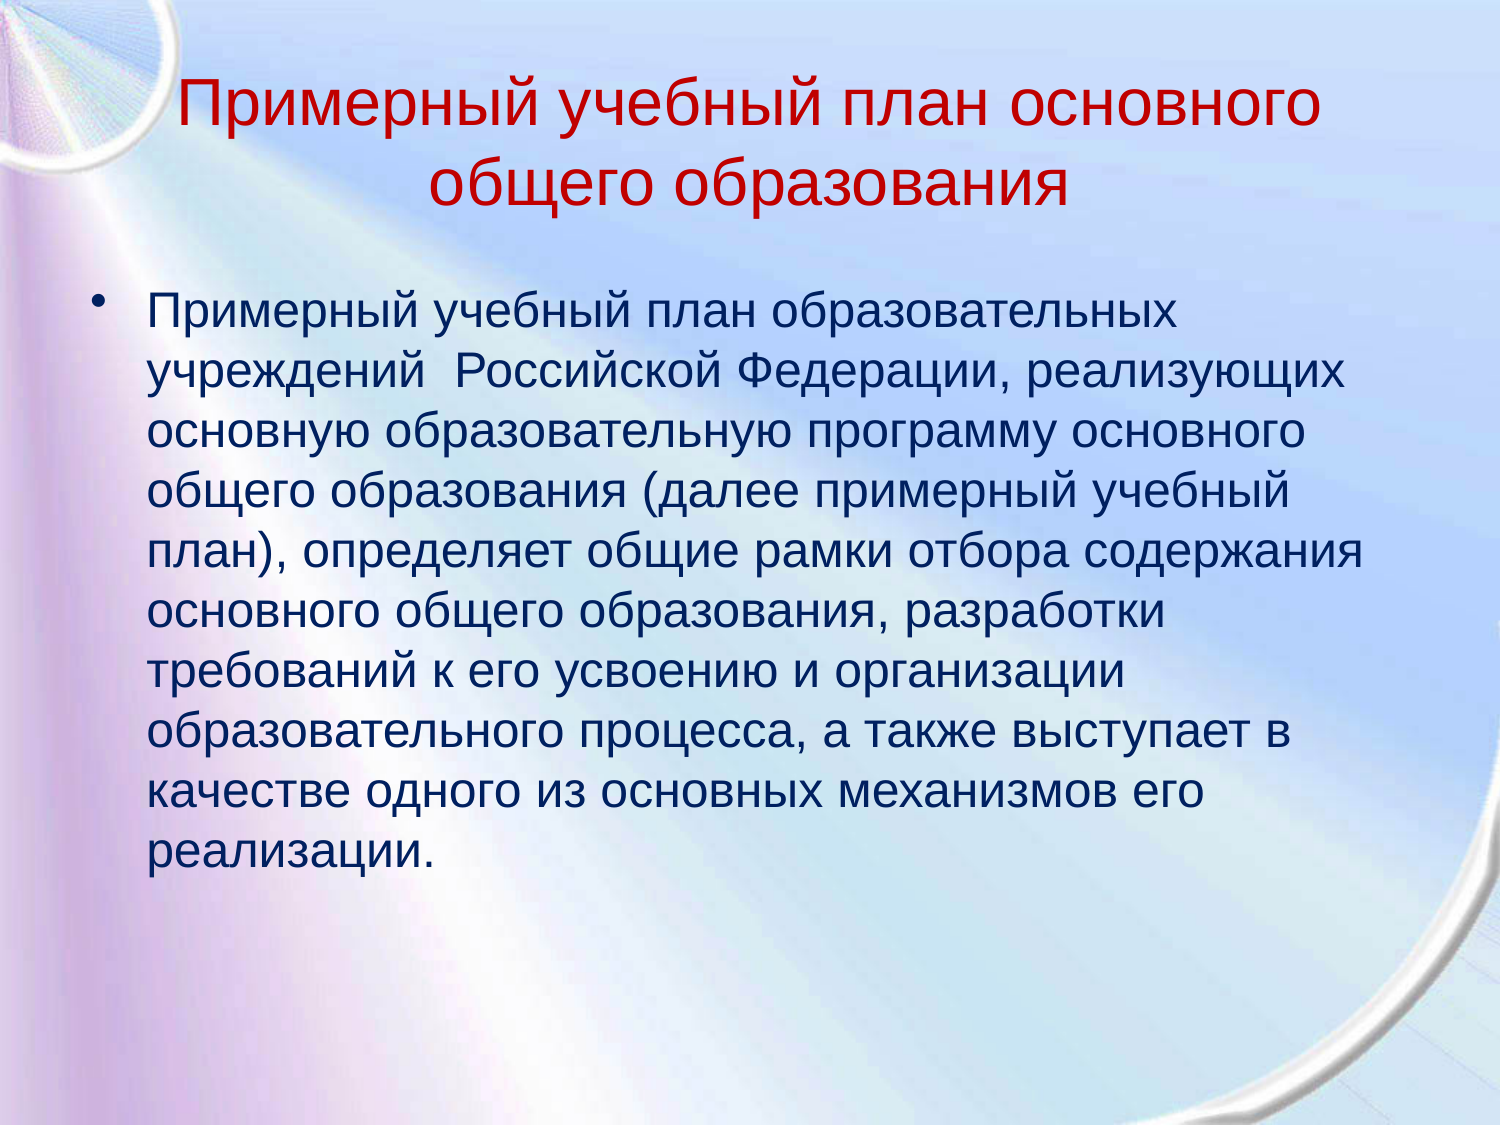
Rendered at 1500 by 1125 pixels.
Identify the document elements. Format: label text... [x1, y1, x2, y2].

title Примерный учебный план основного общего образования [74, 44, 1426, 233]
picture [0, 0, 1500, 1125]
list Примерный учебный план образовательных учреждений Российской Федерации, реализующих основную образовательную программу основного общего образования (далее примерный учебный план), определяет общие рамки отбора содержания основного общего образования, разработки требований к его усвоению и организации образовательного процесса, а также выступает в качестве одного из основных механизмов его реализации. [74, 269, 1426, 1006]
